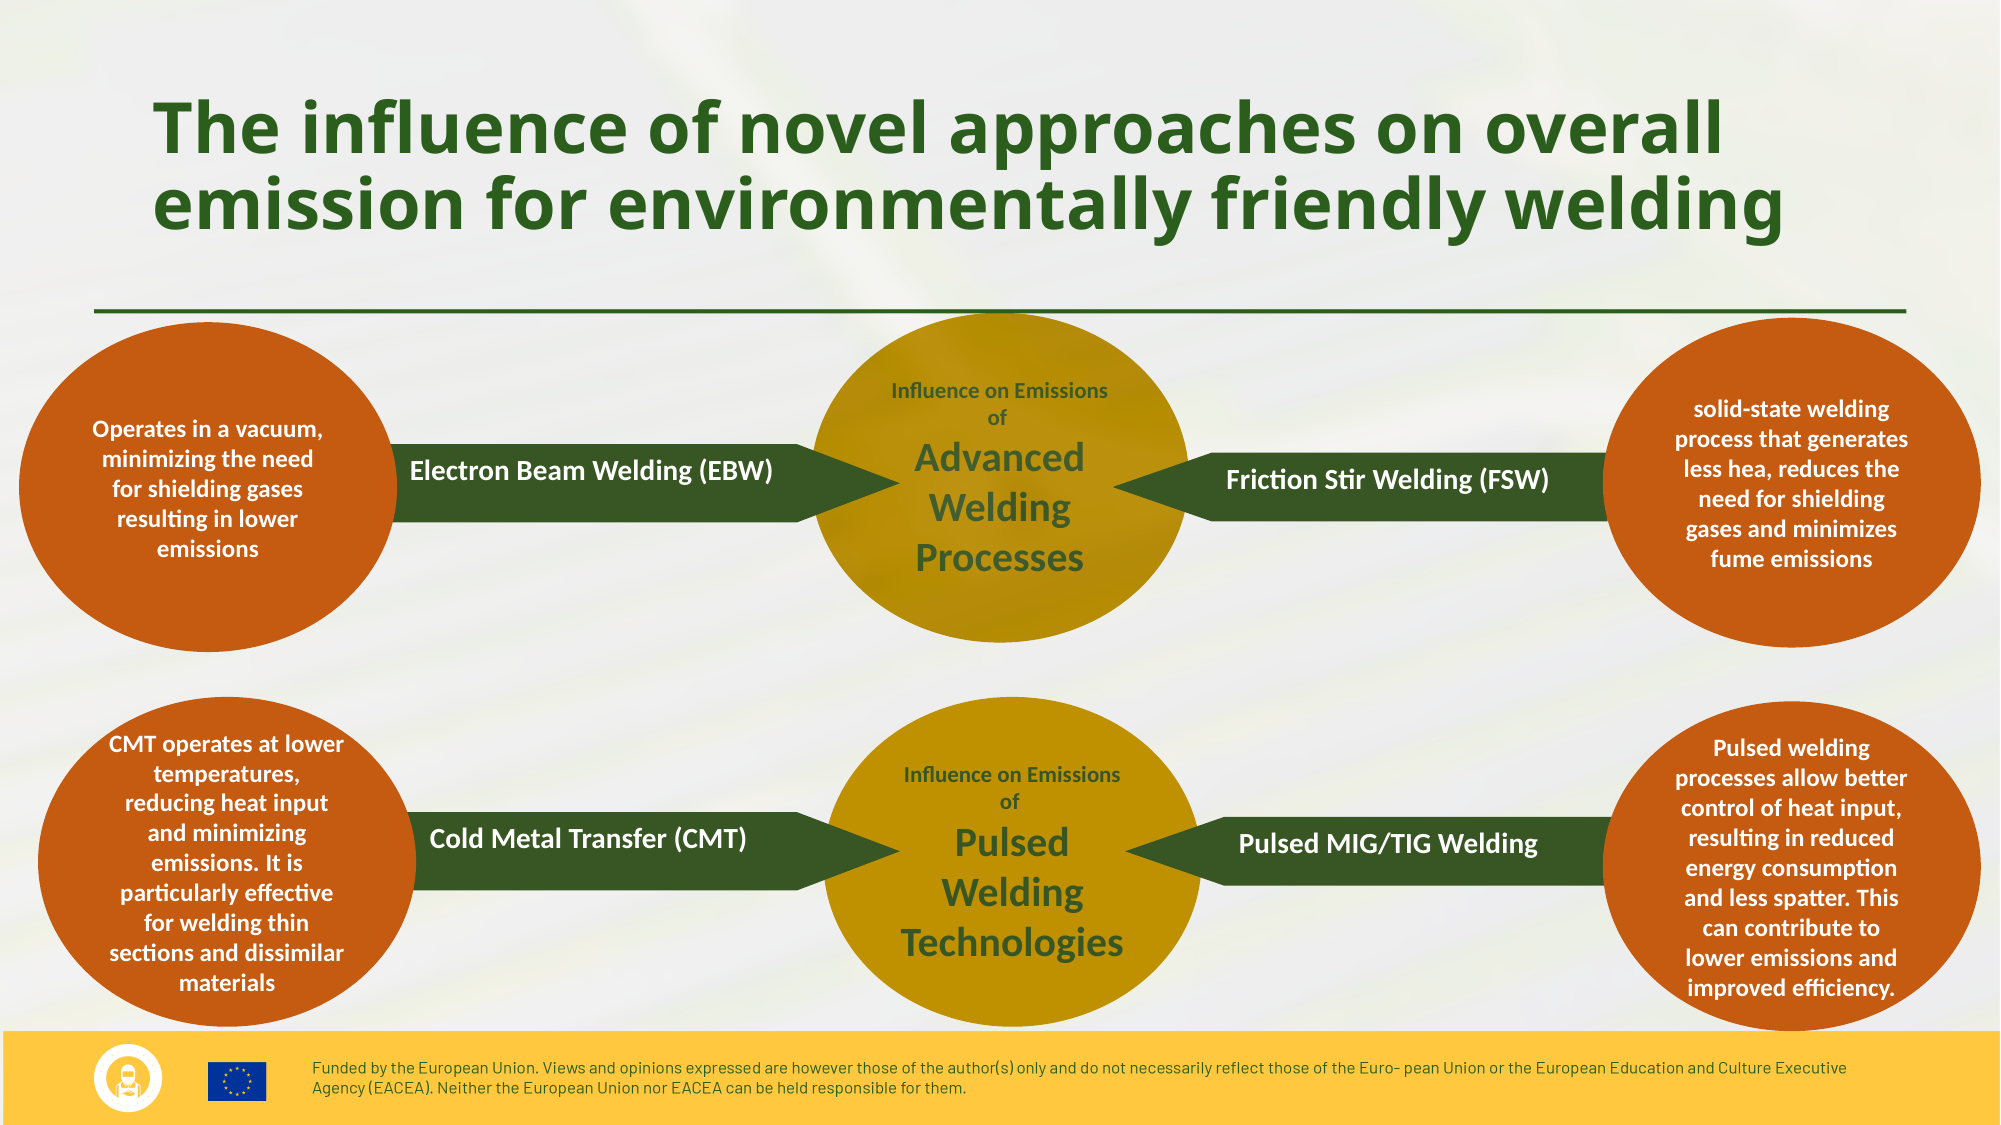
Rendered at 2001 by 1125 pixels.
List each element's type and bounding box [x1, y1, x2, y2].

list [0, 0, 2000, 1125]
